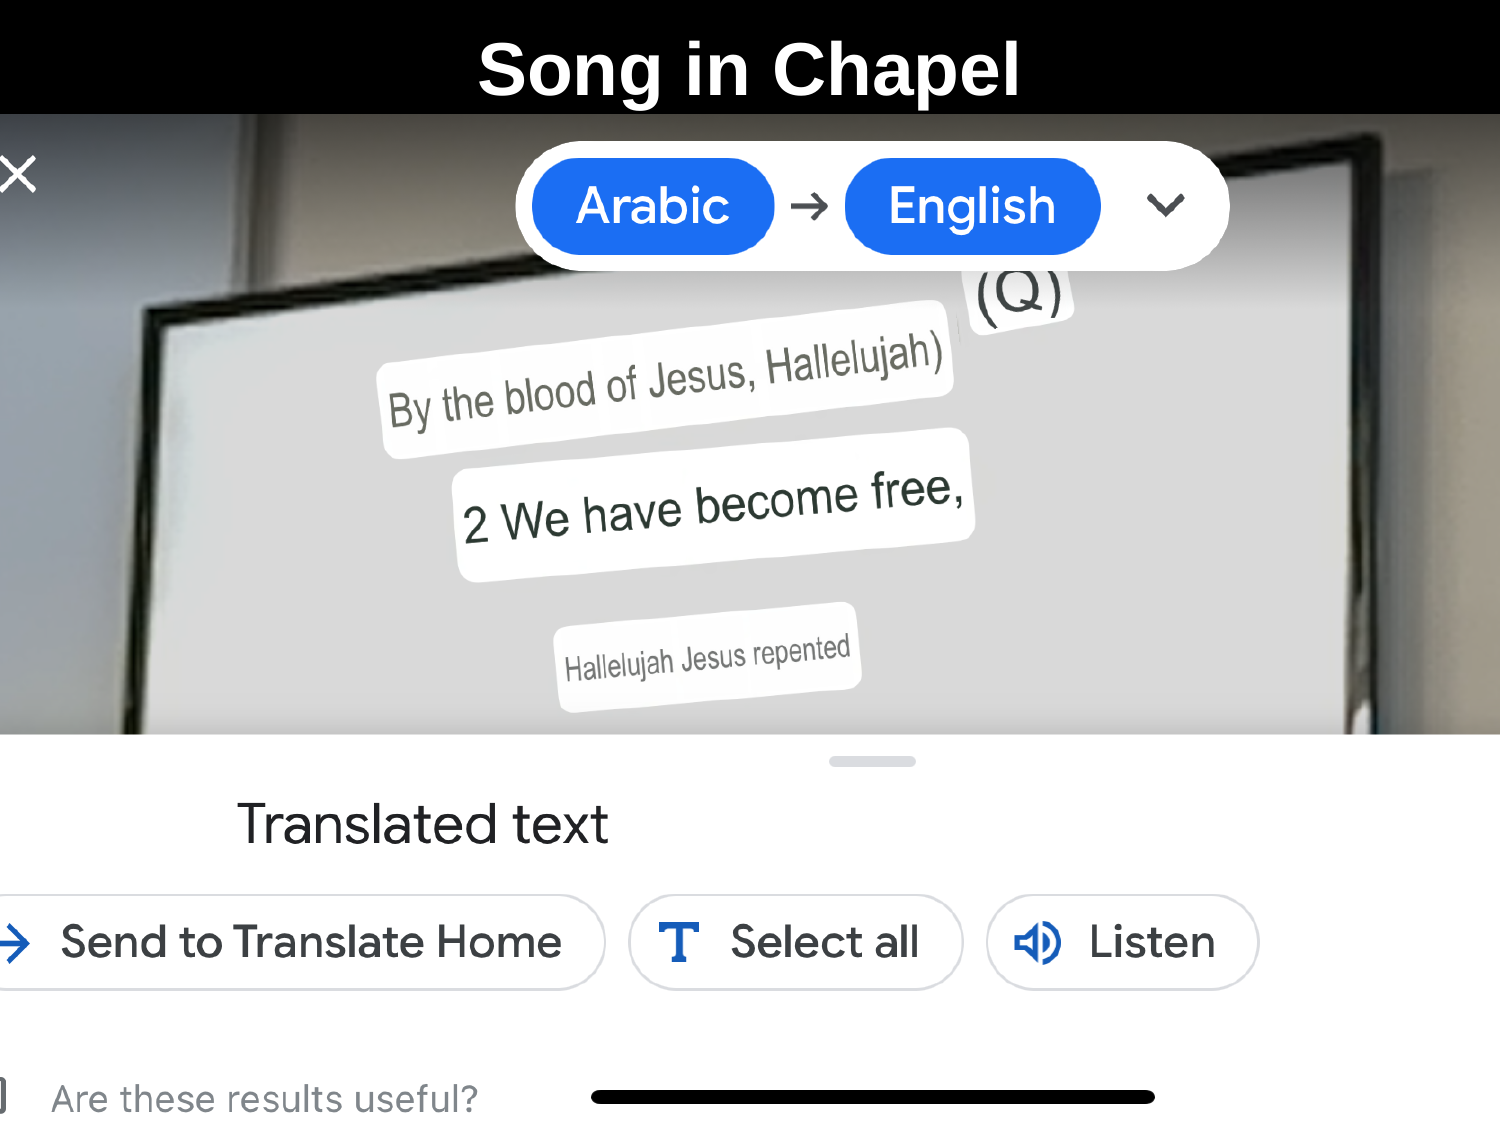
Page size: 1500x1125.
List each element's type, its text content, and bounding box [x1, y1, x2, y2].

title Song in Chapel [0, 4, 1500, 111]
picture [0, 114, 1500, 1125]
